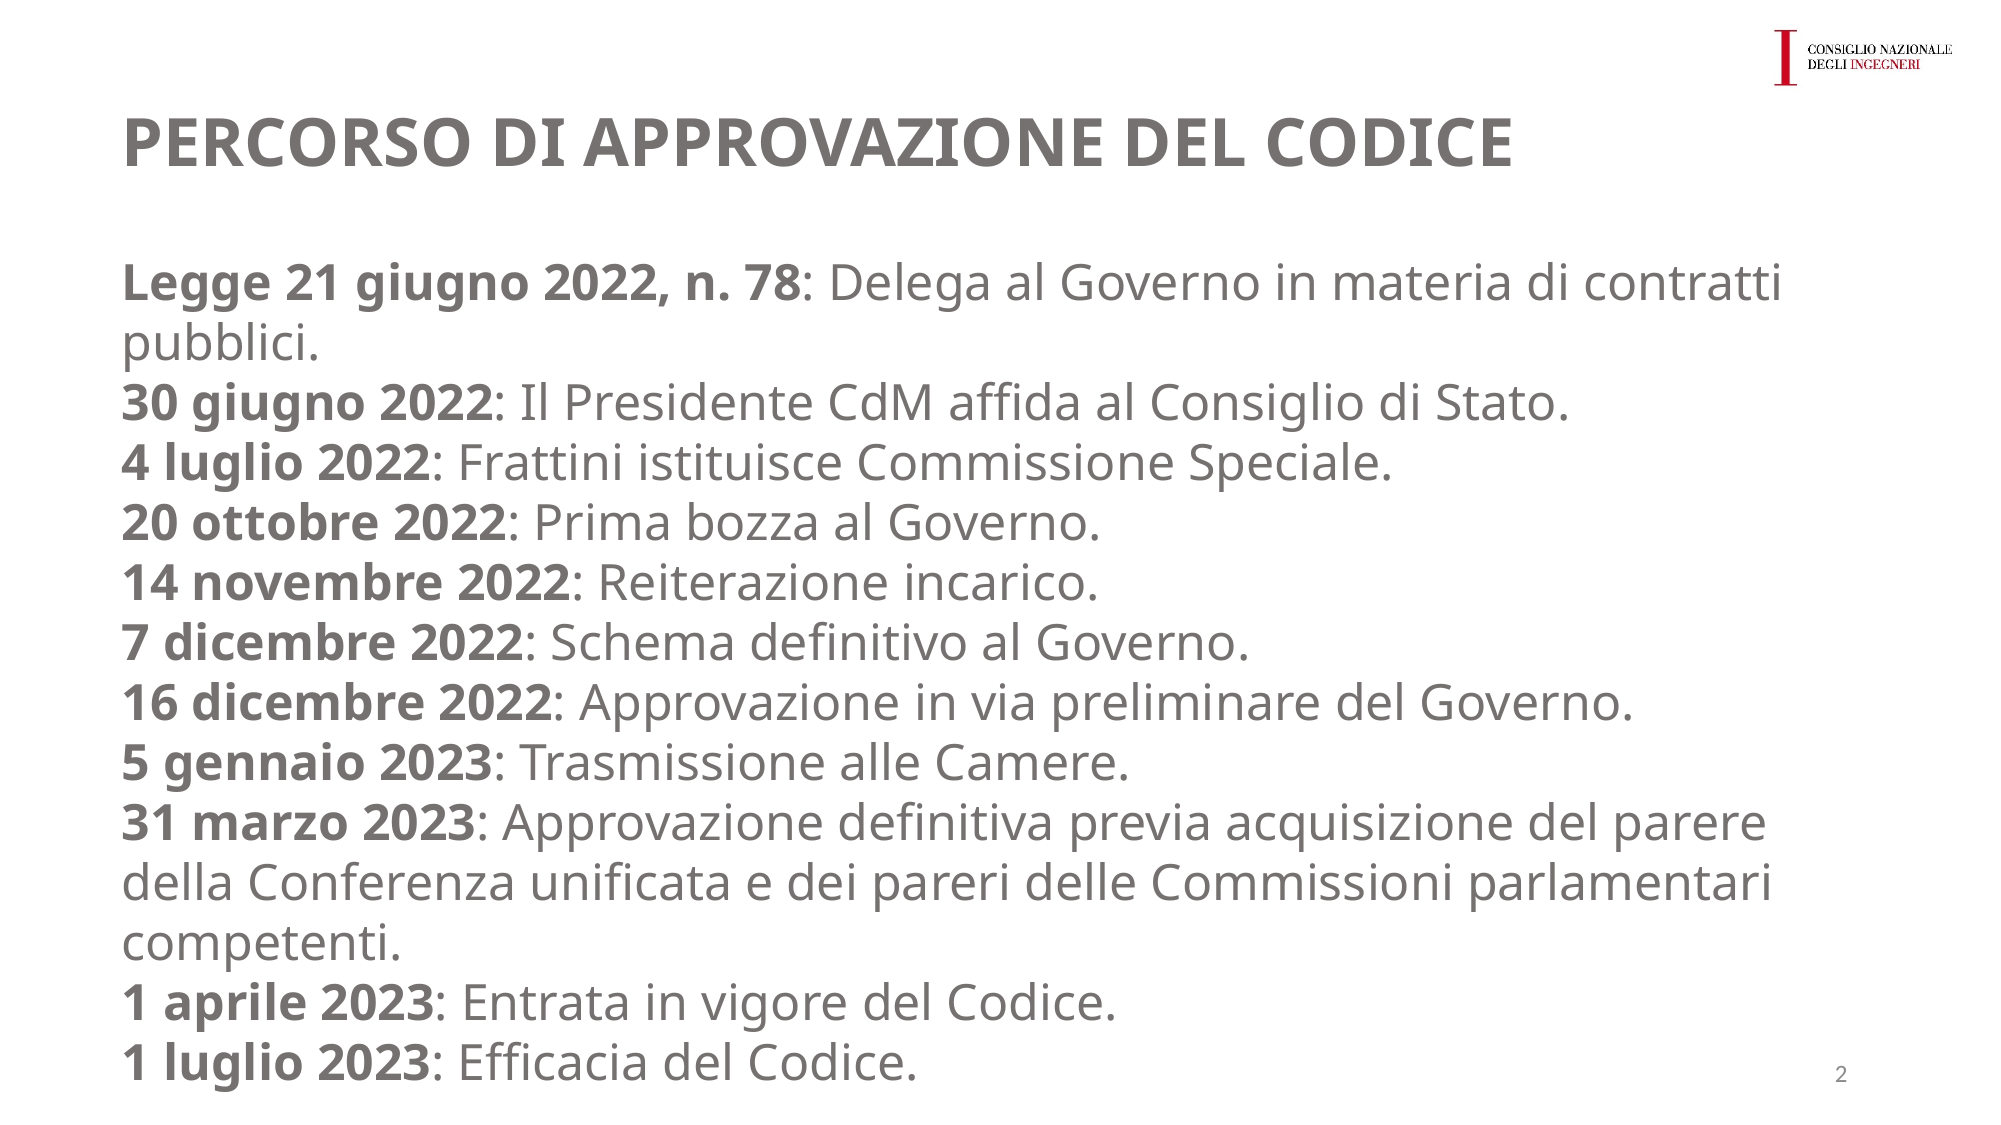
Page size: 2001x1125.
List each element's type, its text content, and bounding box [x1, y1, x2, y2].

slide_number 2 [1412, 1042, 1863, 1103]
text_box PERCORSO DI APPROVAZIONE DEL CODICE Legge 21 giugno 2022, n. 78: Delega al Governo in materia di contratti pubblici. 30 giugno 2022: Il Presidente CdM affida al Consiglio di Stato. 4 luglio 2022: Frattini istituisce Commissione Speciale. 20 ottobre 2022: Prima bozza al Governo. 14 novembre 2022: Reiterazione incarico. 7 dicembre 2022: Schema definitivo al Governo. 16 dicembre 2022: Approvazione in via preliminare del Governo. 5 gennaio 2023: Trasmissione alle Camere. 31 marzo 2023: Approvazione definitiva previa acquisizione del parere della Conferenza unificata e dei pareri delle Commissioni parlamentari competenti. 1 aprile 2023: Entrata in vigore del Codice. 1 luglio 2023: Efficacia del Codice. [106, 92, 1876, 1098]
picture [1761, 22, 1964, 93]
